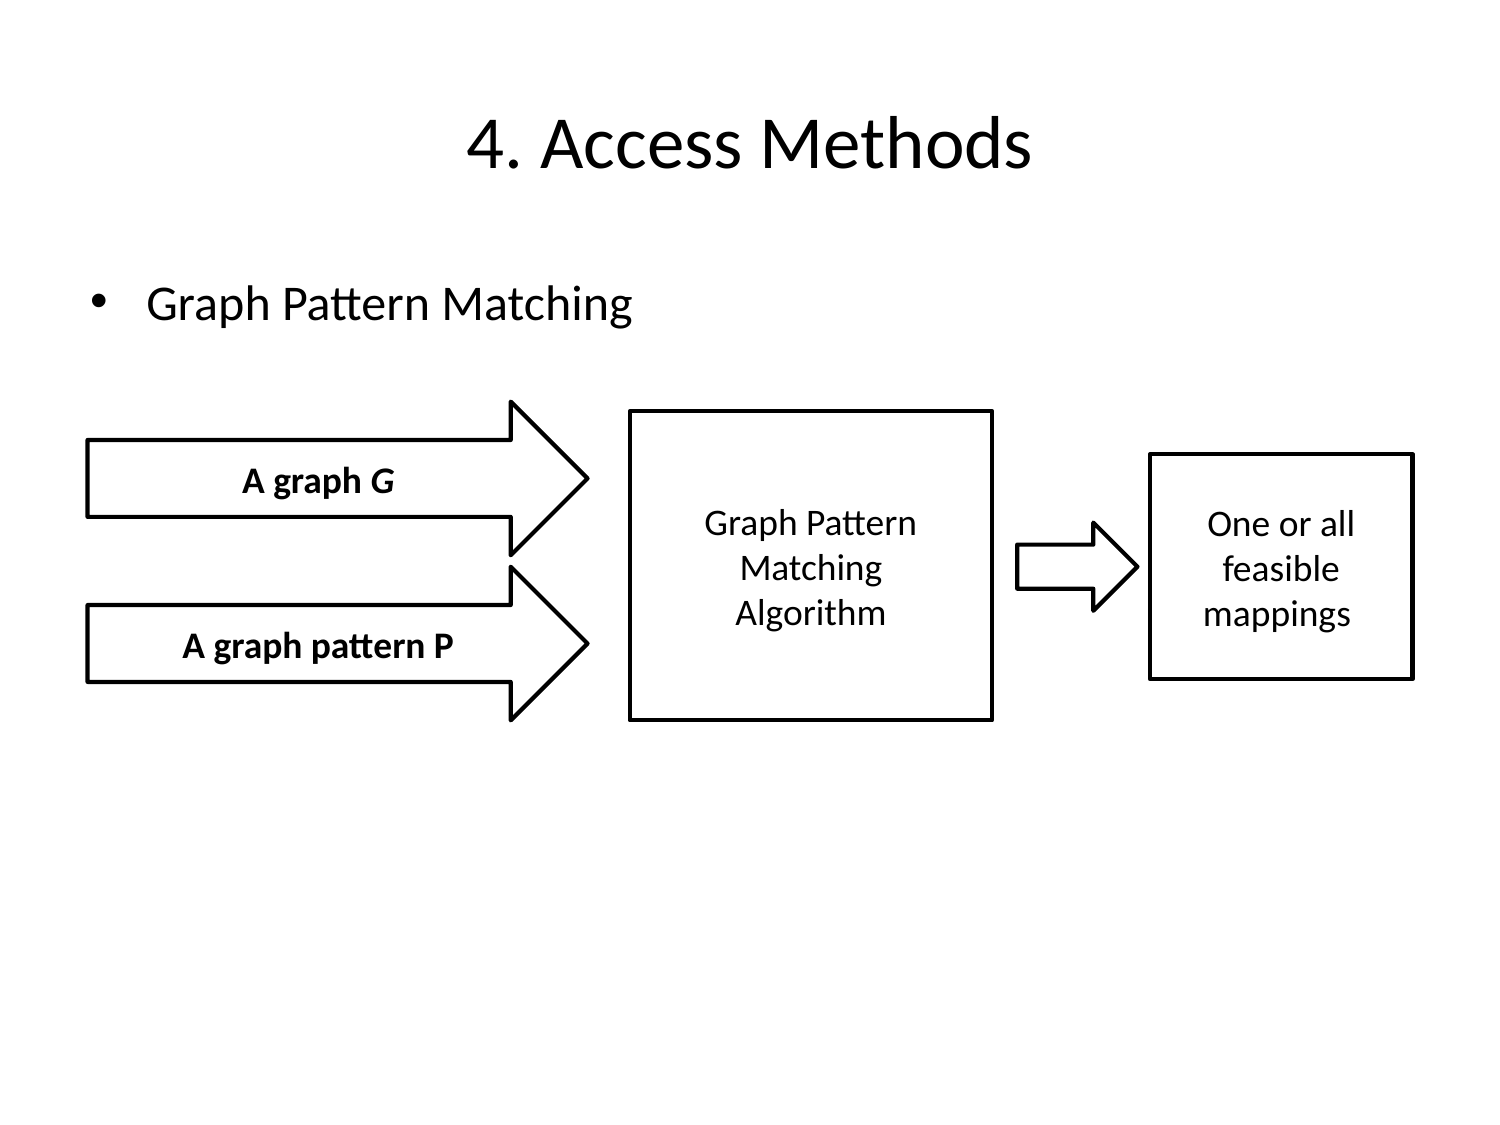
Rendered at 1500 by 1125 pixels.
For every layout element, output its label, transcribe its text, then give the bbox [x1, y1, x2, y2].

title 4. Access Methods [75, 45, 1425, 233]
list Graph Pattern Matching [75, 262, 1425, 1005]
text_box One or all feasible mappings [1148, 452, 1415, 681]
text_box [1015, 520, 1140, 613]
text_box A graph G [85, 399, 590, 558]
text_box Graph Pattern Matching Algorithm [628, 409, 994, 722]
text_box A graph pattern P [85, 564, 590, 723]
